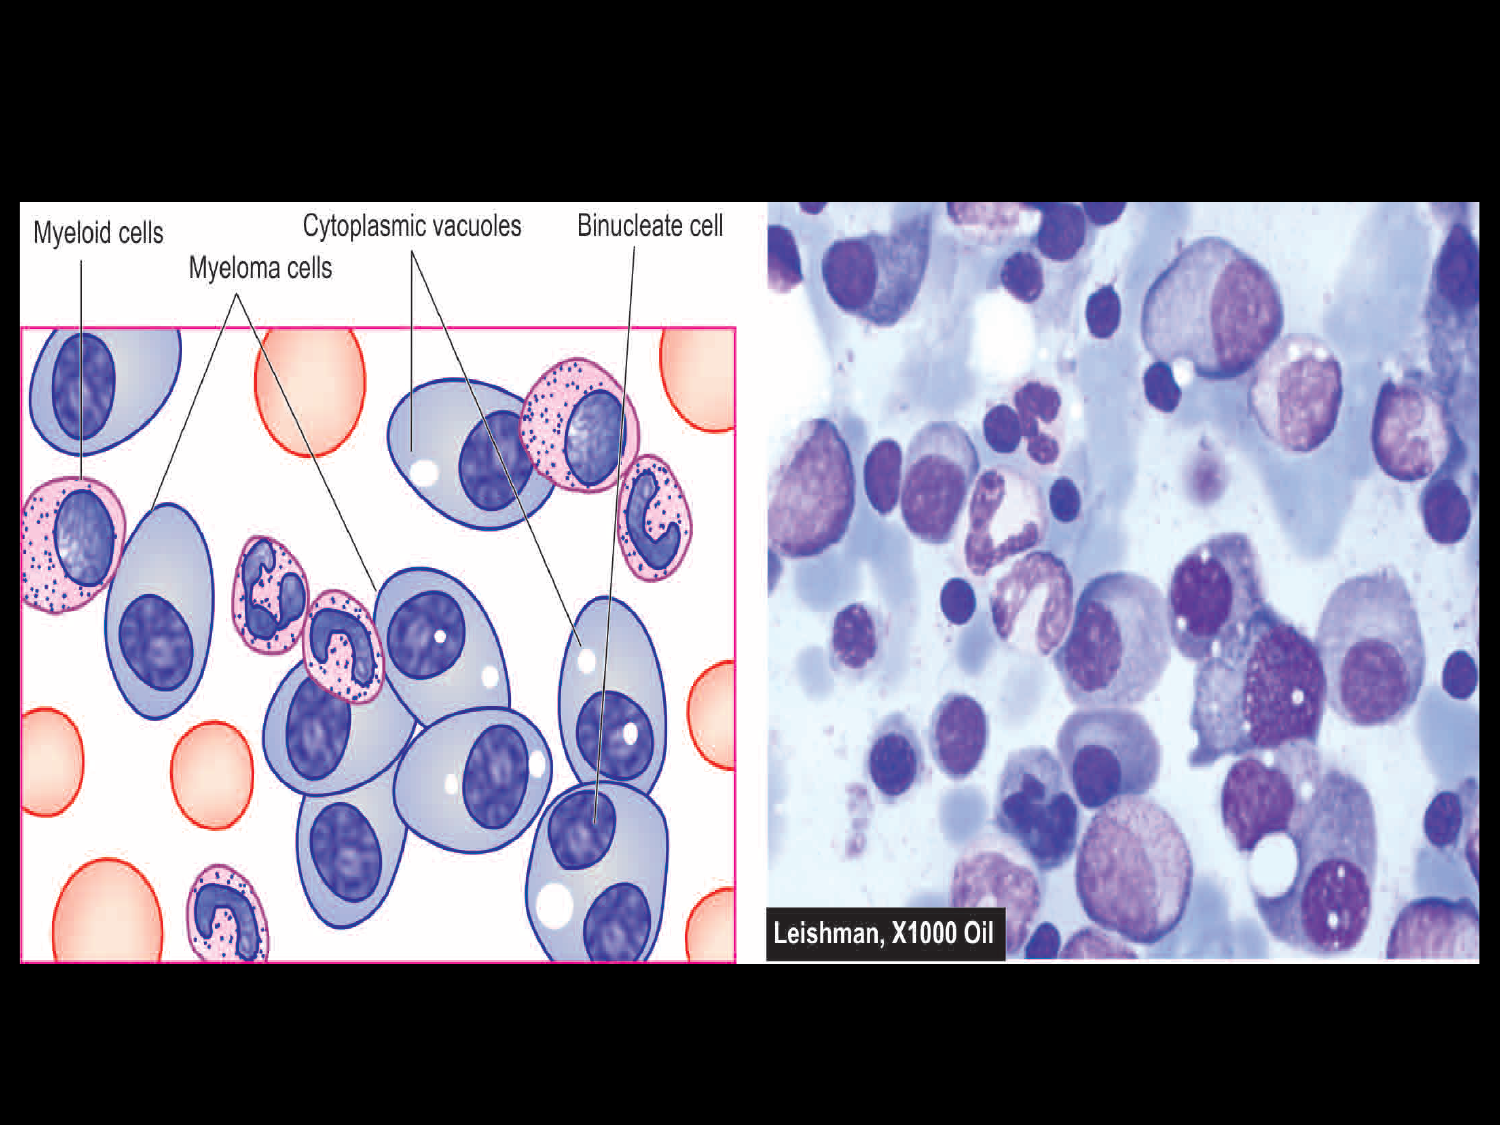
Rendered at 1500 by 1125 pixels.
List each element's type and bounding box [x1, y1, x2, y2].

list [19, 202, 1480, 964]
